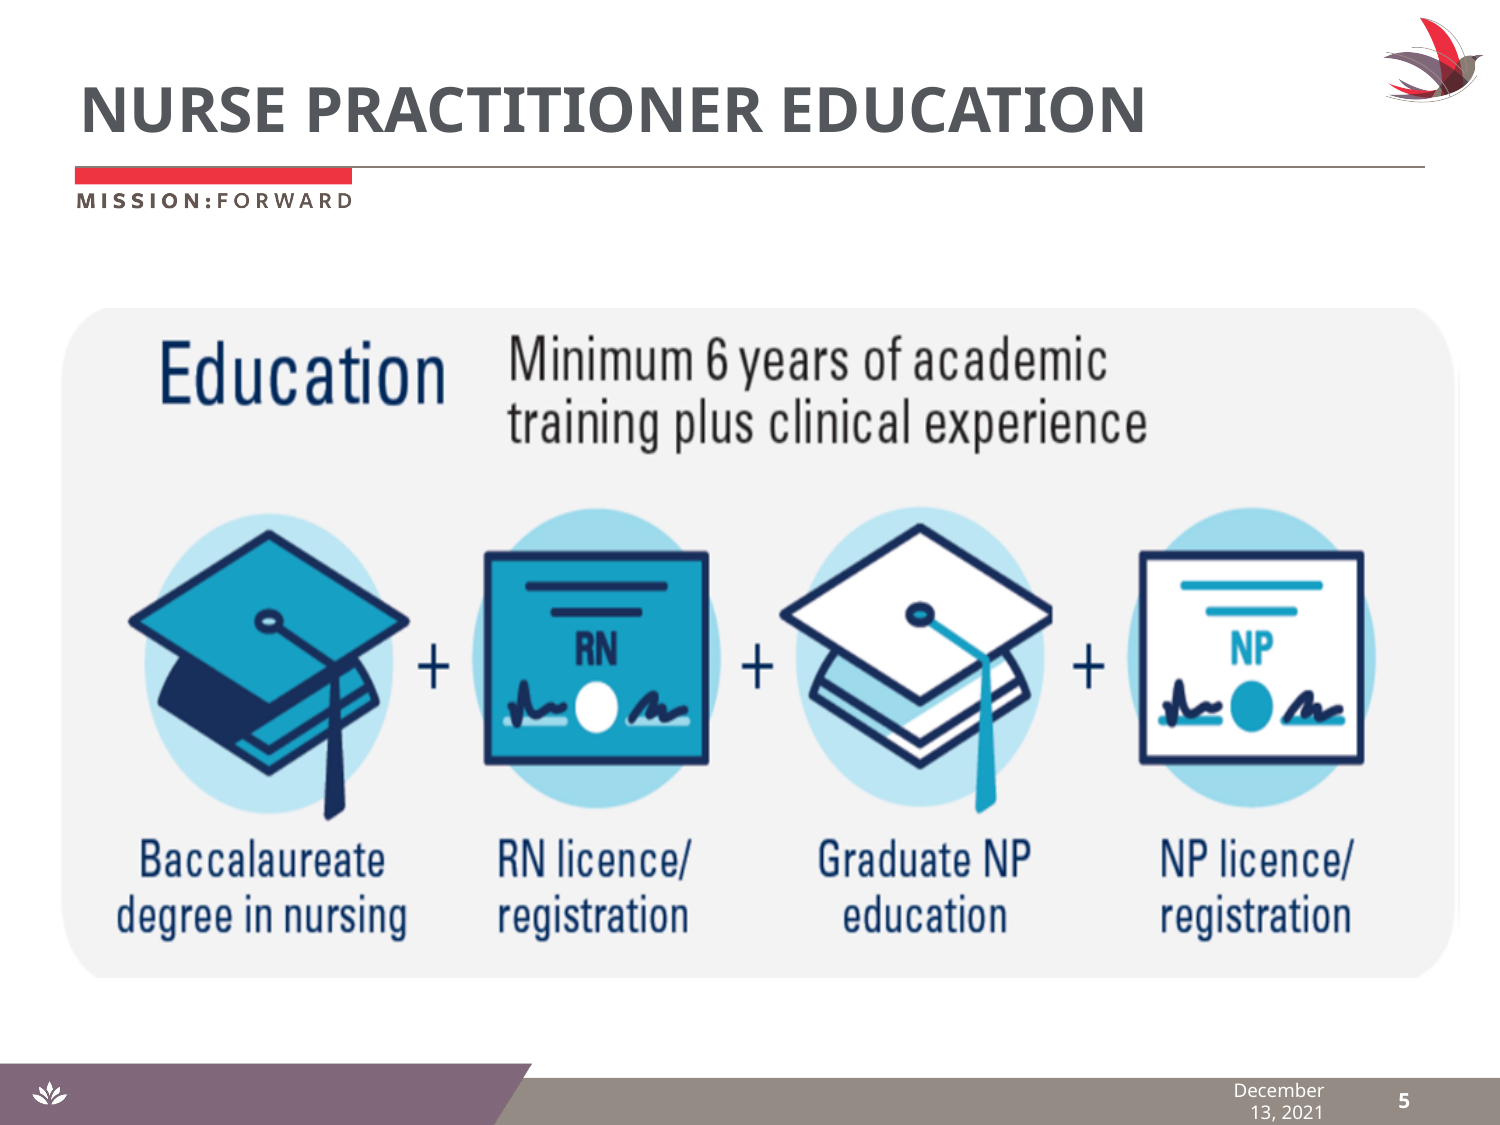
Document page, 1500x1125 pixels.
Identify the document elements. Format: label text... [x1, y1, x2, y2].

title NURSE PRACTITIONER EDUCATION [79, 30, 1372, 153]
slide_number 5 [1354, 1071, 1425, 1125]
picture [75, 189, 353, 212]
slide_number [1187, 1071, 1340, 1125]
picture [58, 308, 1461, 978]
picture [0, 1053, 545, 1125]
picture [1380, 14, 1488, 107]
